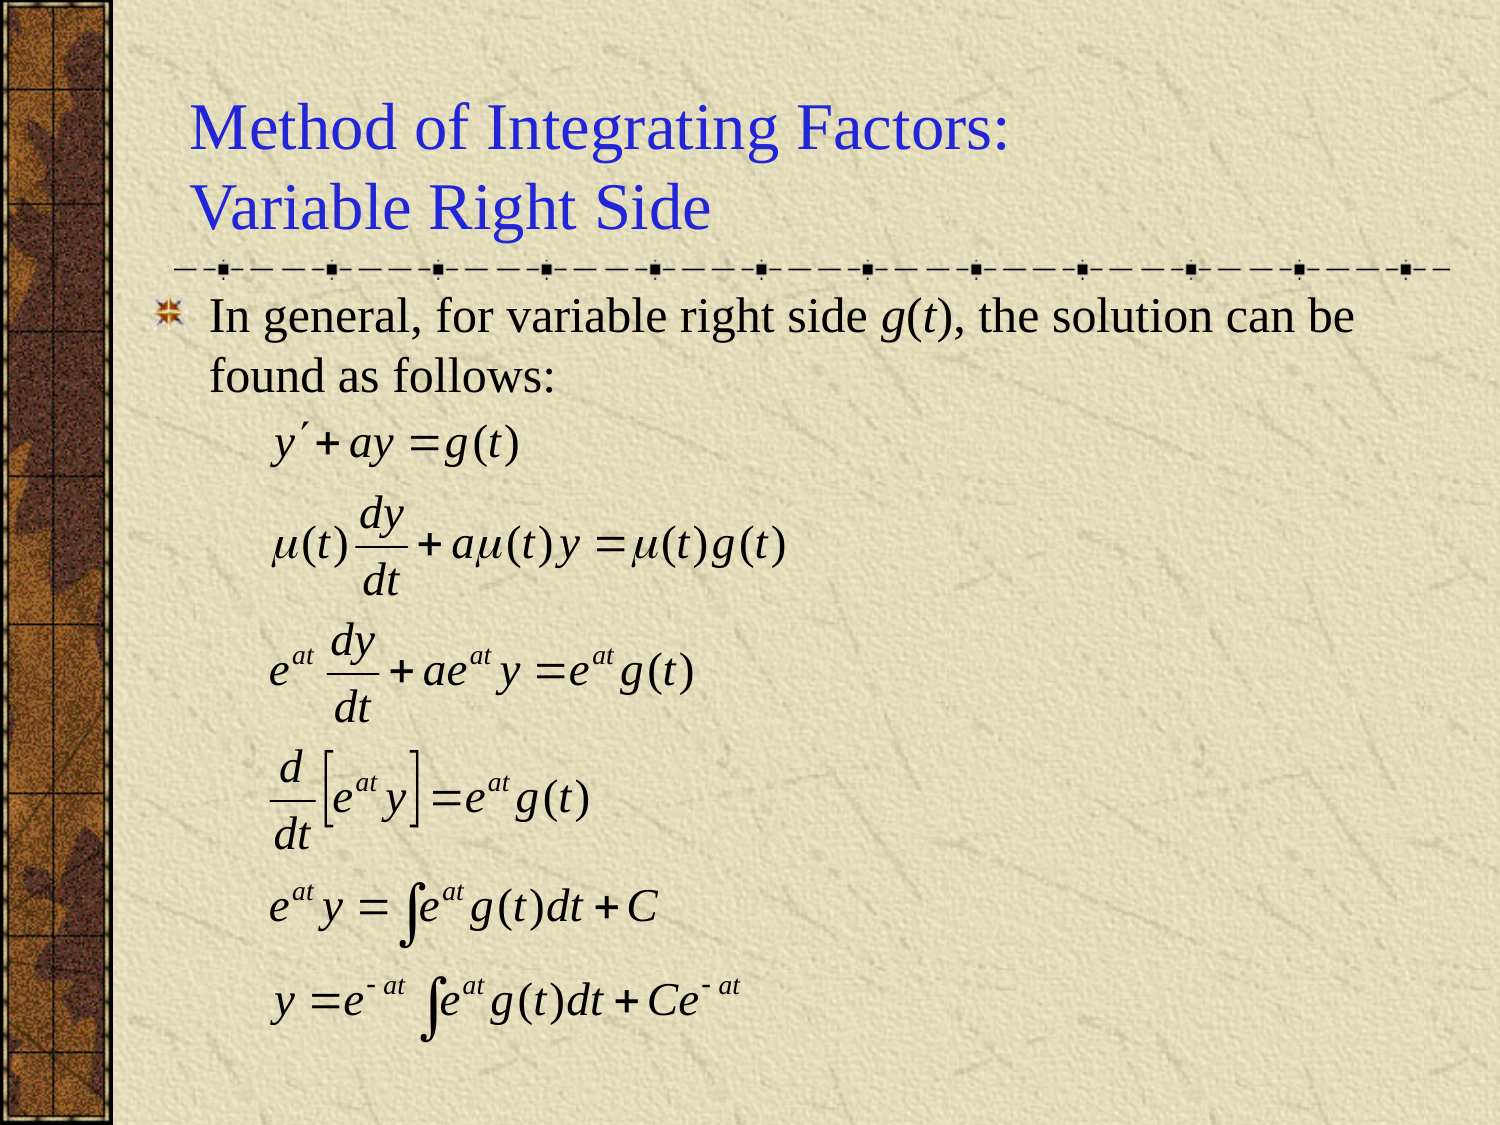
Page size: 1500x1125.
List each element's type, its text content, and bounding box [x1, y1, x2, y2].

list In general, for variable right side g(t), the solution can be found as follows: [137, 274, 1426, 1076]
title Method of Integrating Factors: Variable Right Side [174, 62, 1451, 251]
picture [0, 0, 1500, 1125]
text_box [262, 412, 794, 1051]
